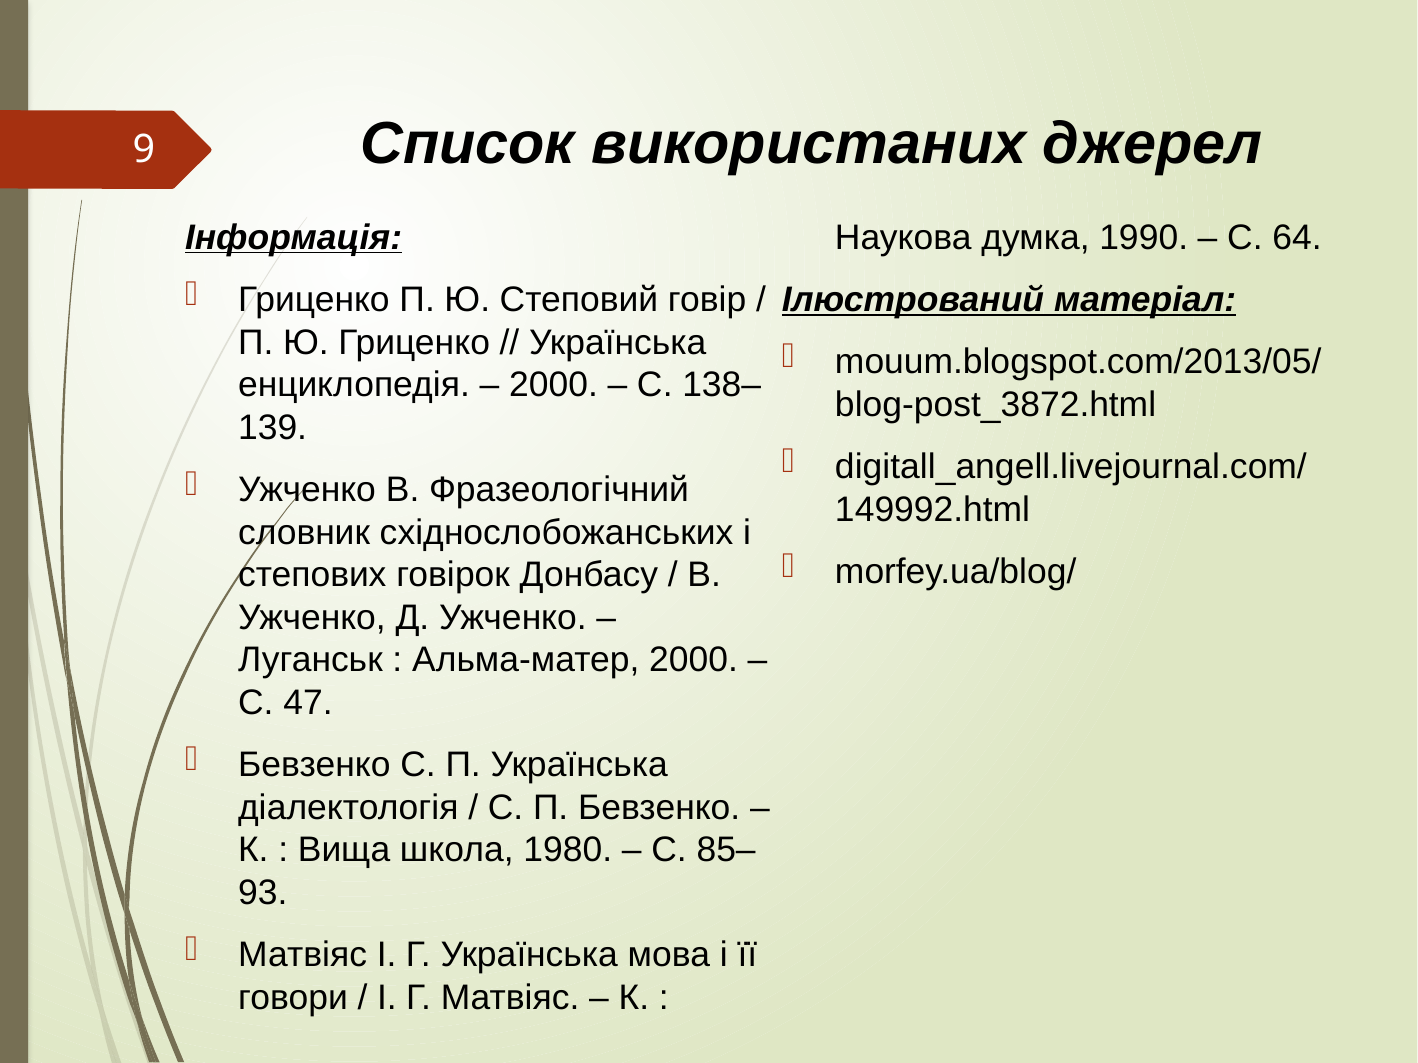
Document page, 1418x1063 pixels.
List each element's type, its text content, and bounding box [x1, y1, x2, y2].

slide_number 9 [79, 122, 170, 179]
title Список використаних джерел [301, 96, 1323, 206]
list Інформація: Гриценко П. Ю. Степовий говір / П. Ю. Гриценко // Українська енциклопедія. – 2000. – С. 138–139. Ужченко В. Фразеологічний словник східнослобожанських і степових говірок Донбасу / В. Ужченко, Д. Ужченко. – Луганськ : Альма-матер, 2000. – С. 47. Бевзенко С. П. Українська діалектологія / С. П. Бевзенко. – К. : Вища школа, 1980. – С. 85–93. Матвіяс І. Г. Українська мова і її говори / І. Г. Матвіяс. – К. : Наукова думка, 1990. – С. 64. Ілюстрований матеріал: mouum.blogspot.com/2013/05/blog-post_3872.html digitall_angell.livejournal.com/149992.html morfey.ua/blog/ [169, 206, 1394, 1034]
